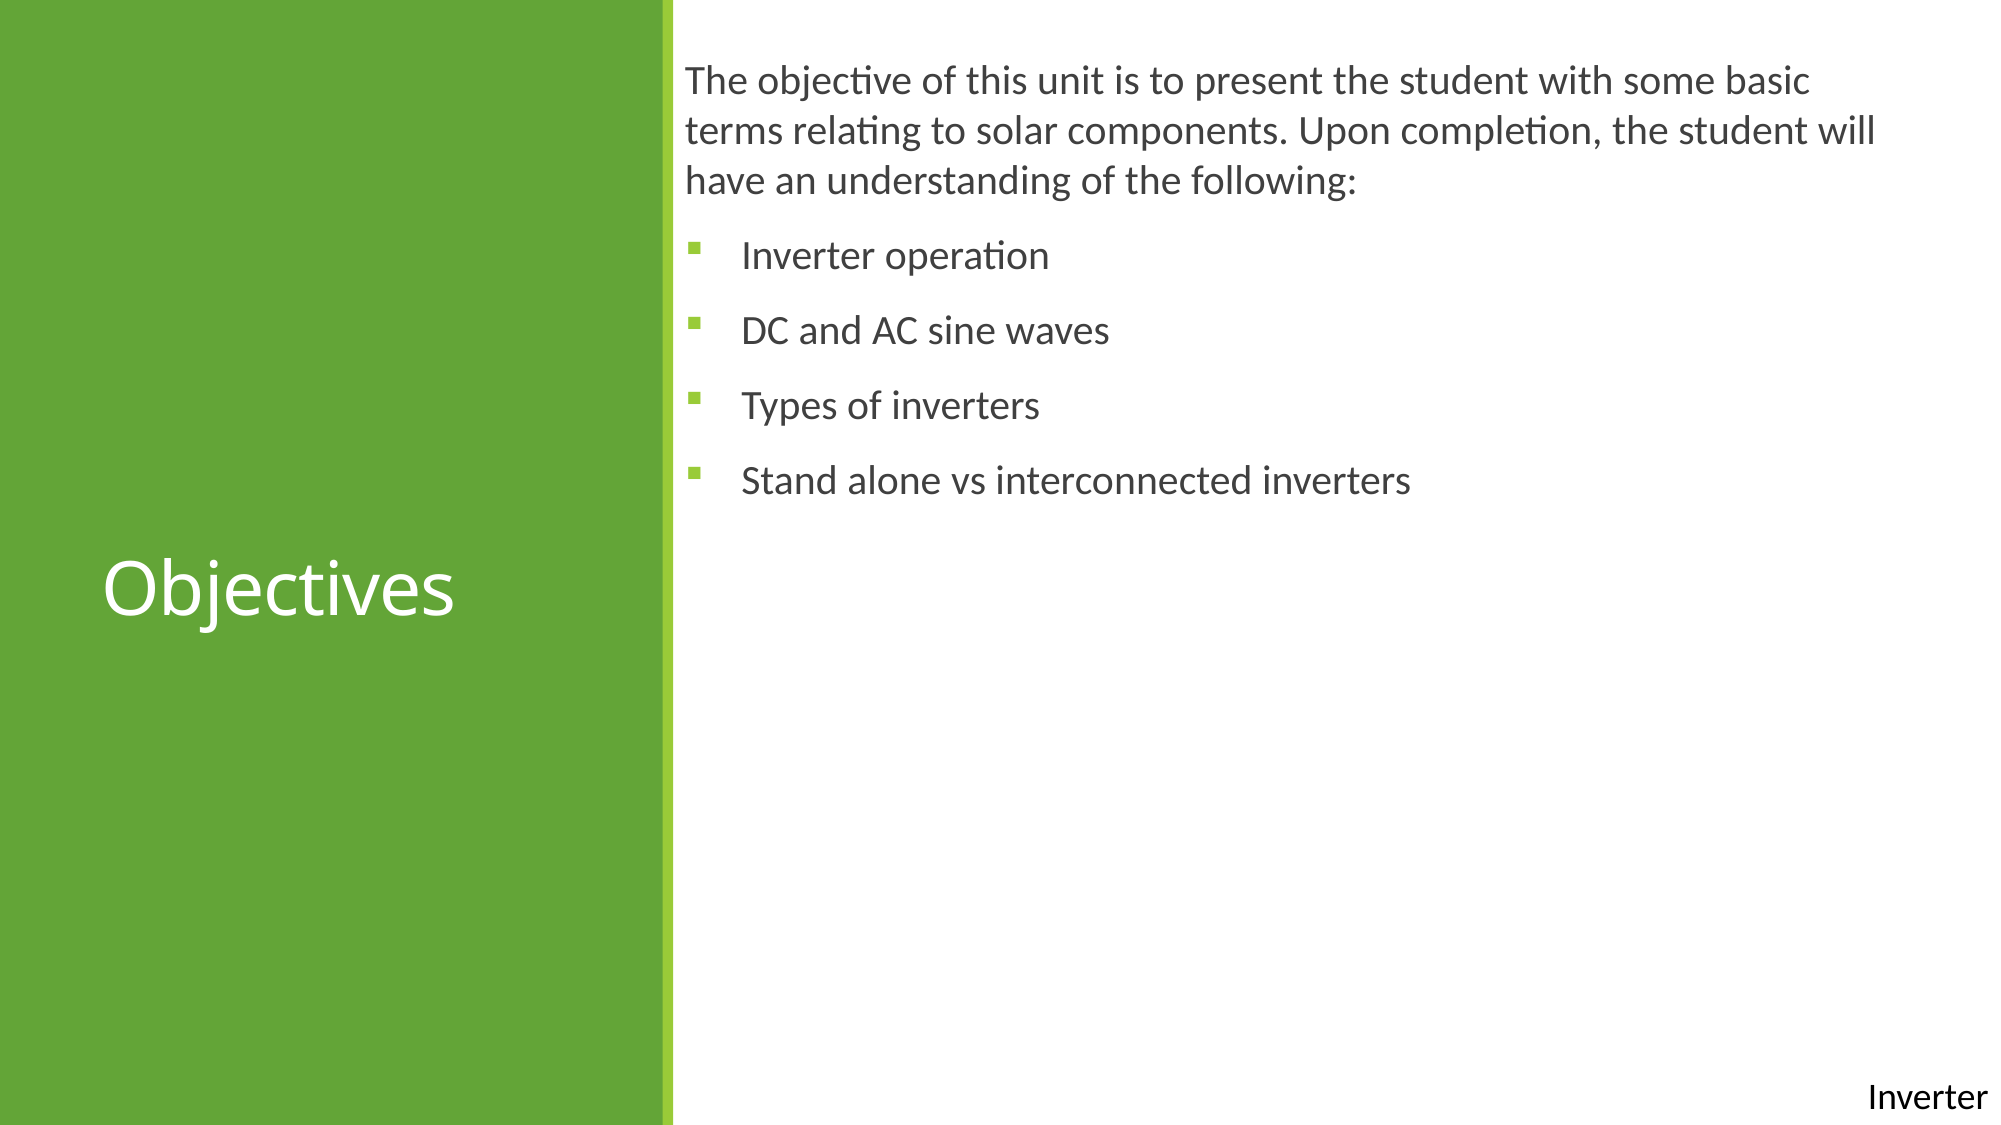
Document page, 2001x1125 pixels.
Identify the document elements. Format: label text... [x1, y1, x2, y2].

list The objective of this unit is to present the student with some basic terms relating to solar components. Upon completion, the student will have an understanding of the following: Inverter operation DC and AC sine waves Types of inverters Stand alone vs interconnected inverters [685, 45, 1918, 1035]
title Objectives [86, 263, 612, 639]
